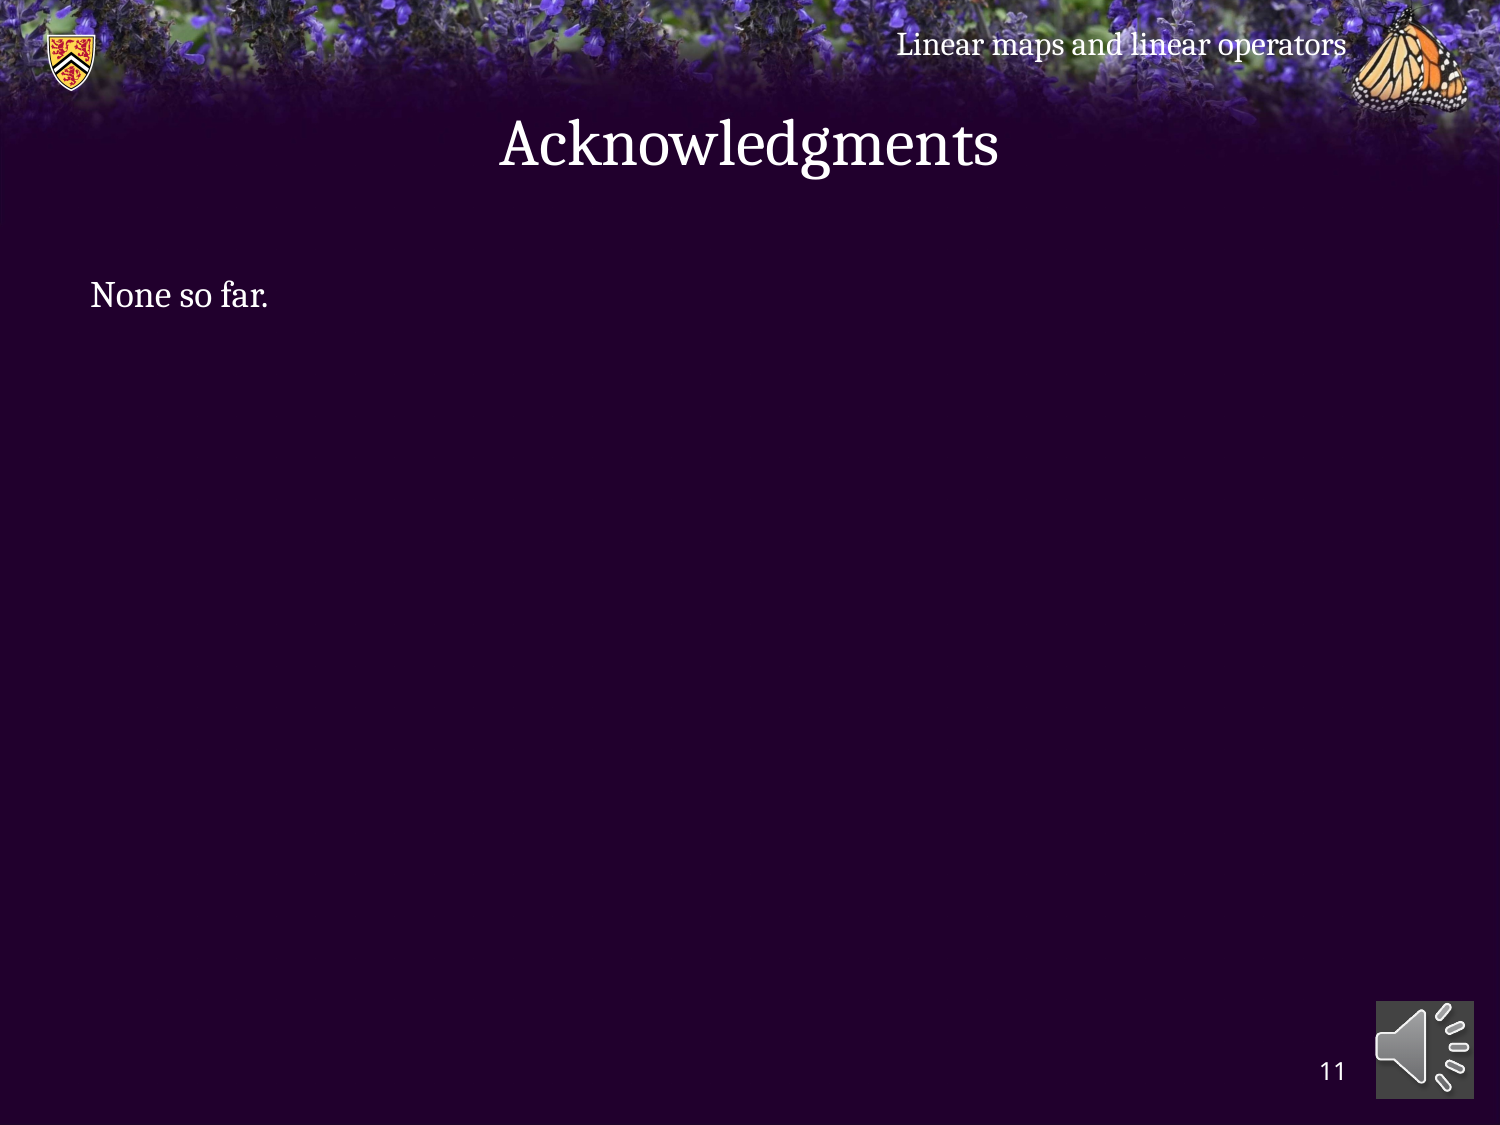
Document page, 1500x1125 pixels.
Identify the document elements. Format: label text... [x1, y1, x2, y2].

slide_number 11 [1187, 1042, 1363, 1103]
picture [0, 0, 1500, 1125]
title Acknowledgments [75, 45, 1425, 233]
list None so far. [75, 262, 1425, 1005]
footer Linear maps and linear operators [320, 12, 1363, 73]
